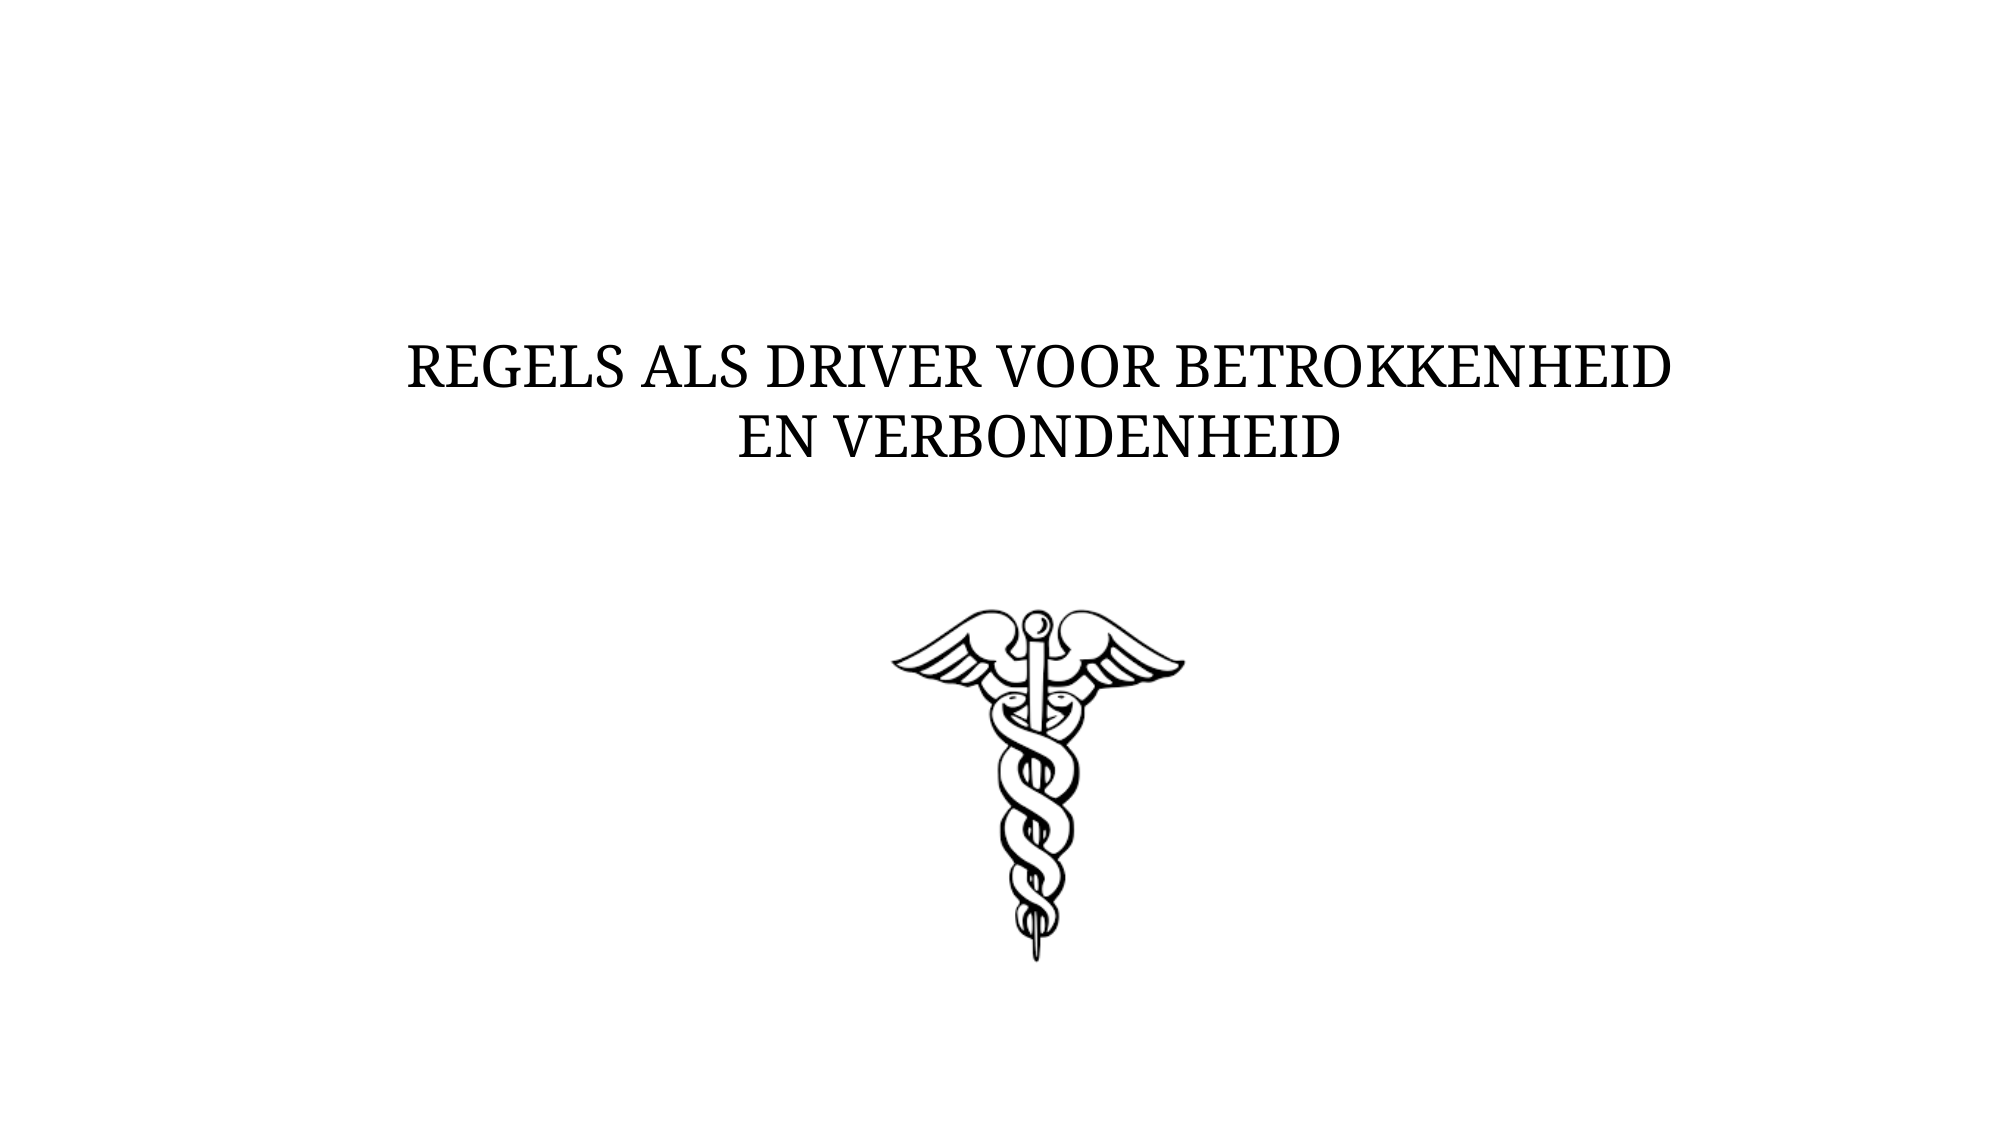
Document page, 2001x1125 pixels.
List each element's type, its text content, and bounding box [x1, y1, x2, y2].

picture [888, 605, 1192, 966]
text_box REGELS ALS DRIVER VOOR BETROKKENHEID EN VERBONDENHEID [391, 321, 1689, 477]
